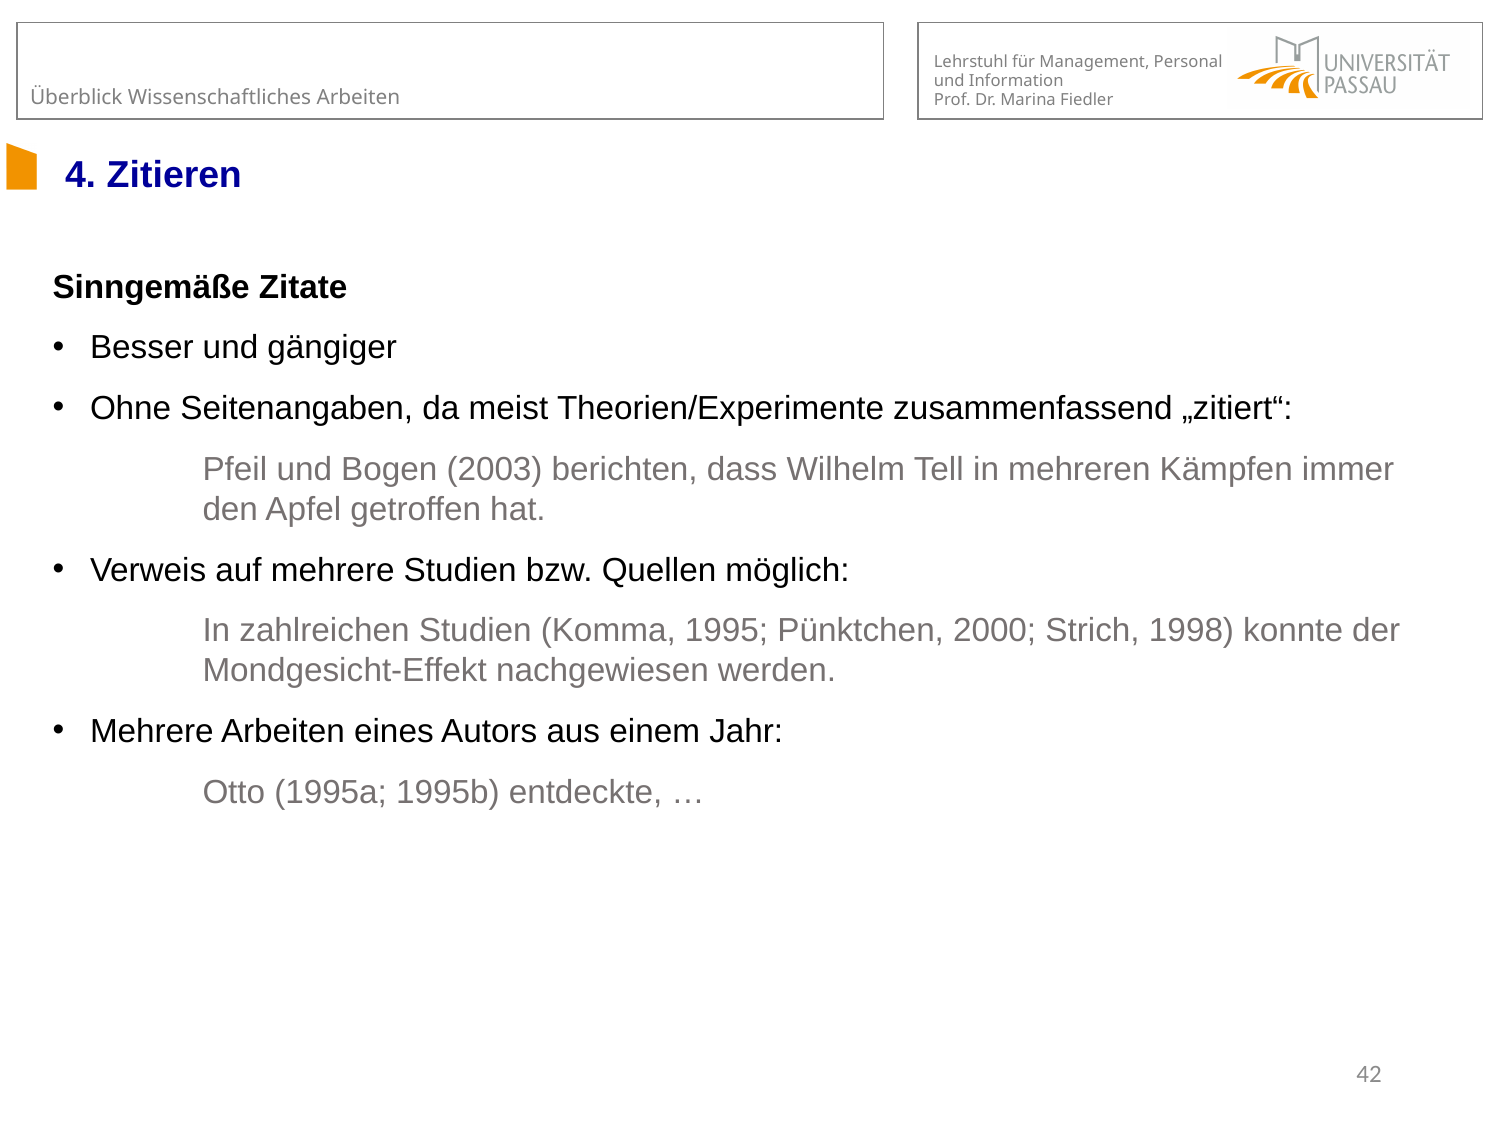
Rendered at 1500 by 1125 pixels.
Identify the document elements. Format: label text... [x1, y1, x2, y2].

picture [6, 143, 37, 190]
slide_number 42 [1059, 1042, 1397, 1103]
title 4. Zitieren [50, 137, 1463, 213]
picture [1227, 27, 1470, 109]
list Sinngemäße Zitate Besser und gängiger Ohne Seitenangaben, da meist Theorien/Experimente zusammenfassend „zitiert“: Pfeil und Bogen (2003) berichten, dass Wilhelm Tell in mehreren Kämpfen immer den Apfel getroffen hat. Verweis auf mehrere Studien bzw. Quellen möglich: In zahlreichen Studien (Komma, 1995; Pünktchen, 2000; Strich, 1998) konnte der Mondgesicht-Effekt nachgewiesen werden. Mehrere Arbeiten eines Autors aus einem Jahr: Otto (1995a; 1995b) entdeckte, … [37, 257, 1463, 1033]
